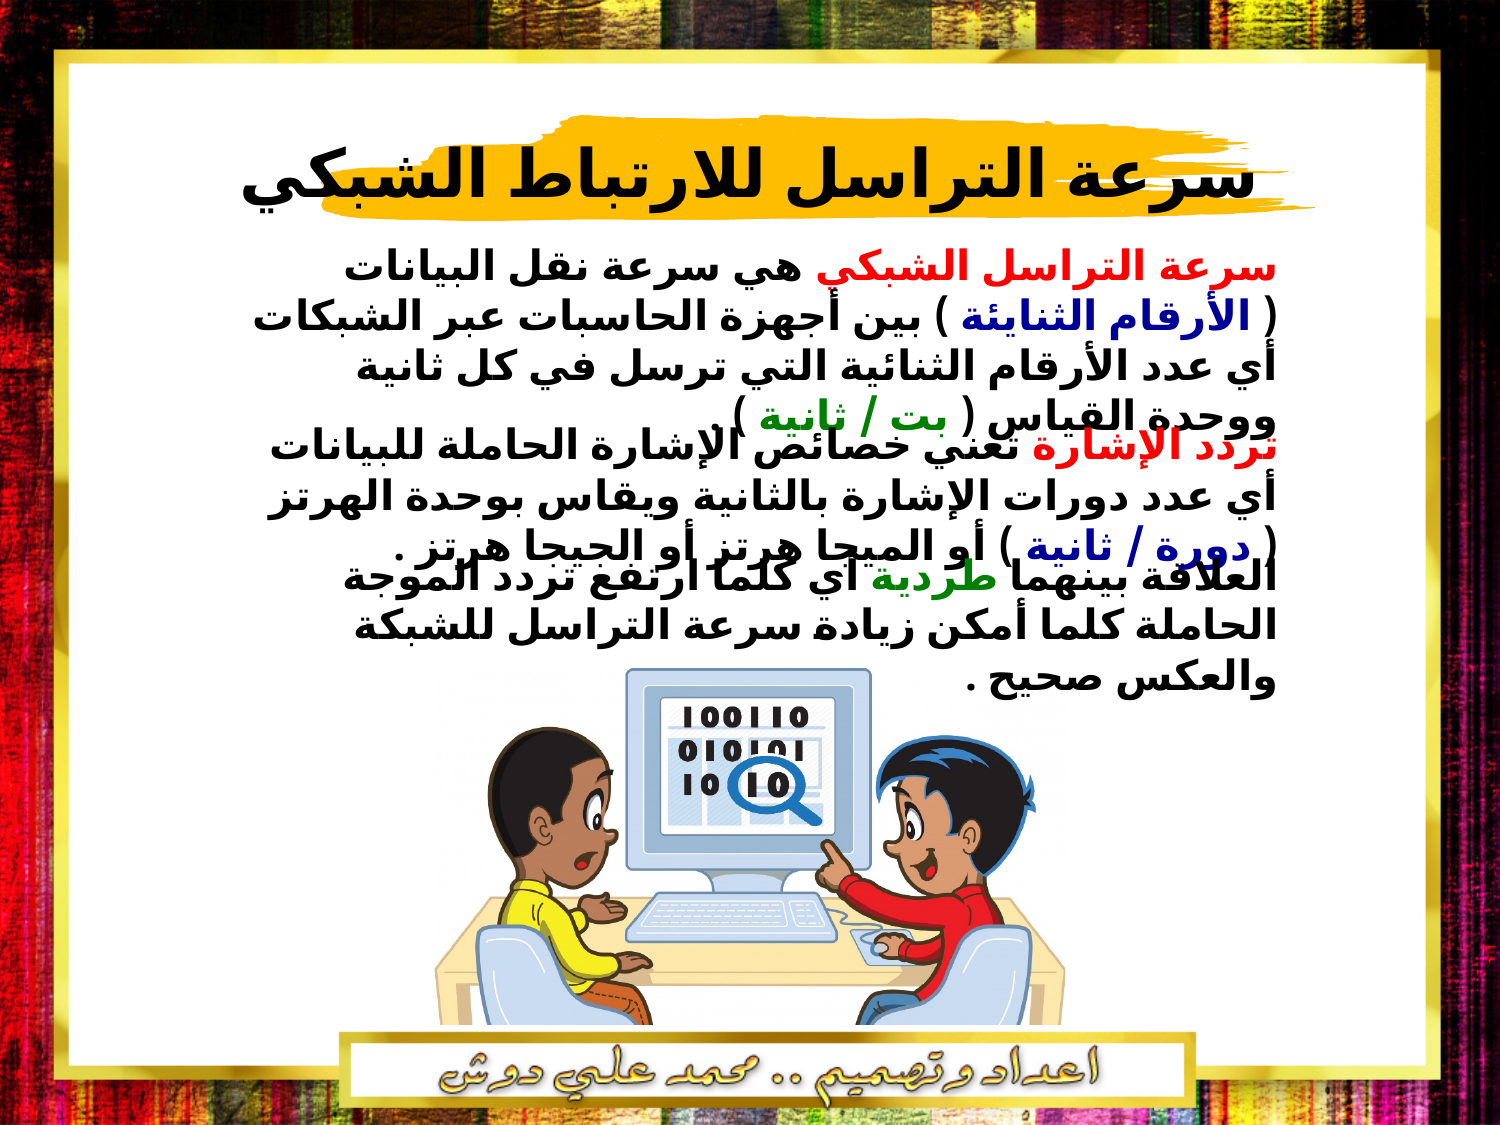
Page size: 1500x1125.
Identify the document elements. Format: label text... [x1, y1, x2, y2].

text_box سرعة التراسل للارتباط الشبكي [225, 123, 295, 219]
text_box تردد الإشارة تعني خصائص الإشارة الحاملة للبيانات أي عدد دورات الإشارة بالثانية ويقاس بوحدة الهرتز ( دورة / ثانية ) أو الميجا هرتز أو الجيجا هرتز . [206, 410, 1294, 540]
text_box العلاقة بينهما طردية أي كلما ارتفع تردد الموجة الحاملة كلما أمكن زيادة سرعة التراسل للشبكة والعكس صحيح . [206, 540, 1294, 706]
picture [0, 0, 1500, 1125]
text_box سرعة التراسل الشبكي هي سرعة نقل البيانات ( الأرقام الثنايئة ) بين أجهزة الحاسبات عبر الشبكات أي عدد الأرقام الثنائية التي ترسل في كل ثانية ووحدة القياس ( بت / ثانية ) . [206, 231, 1294, 410]
